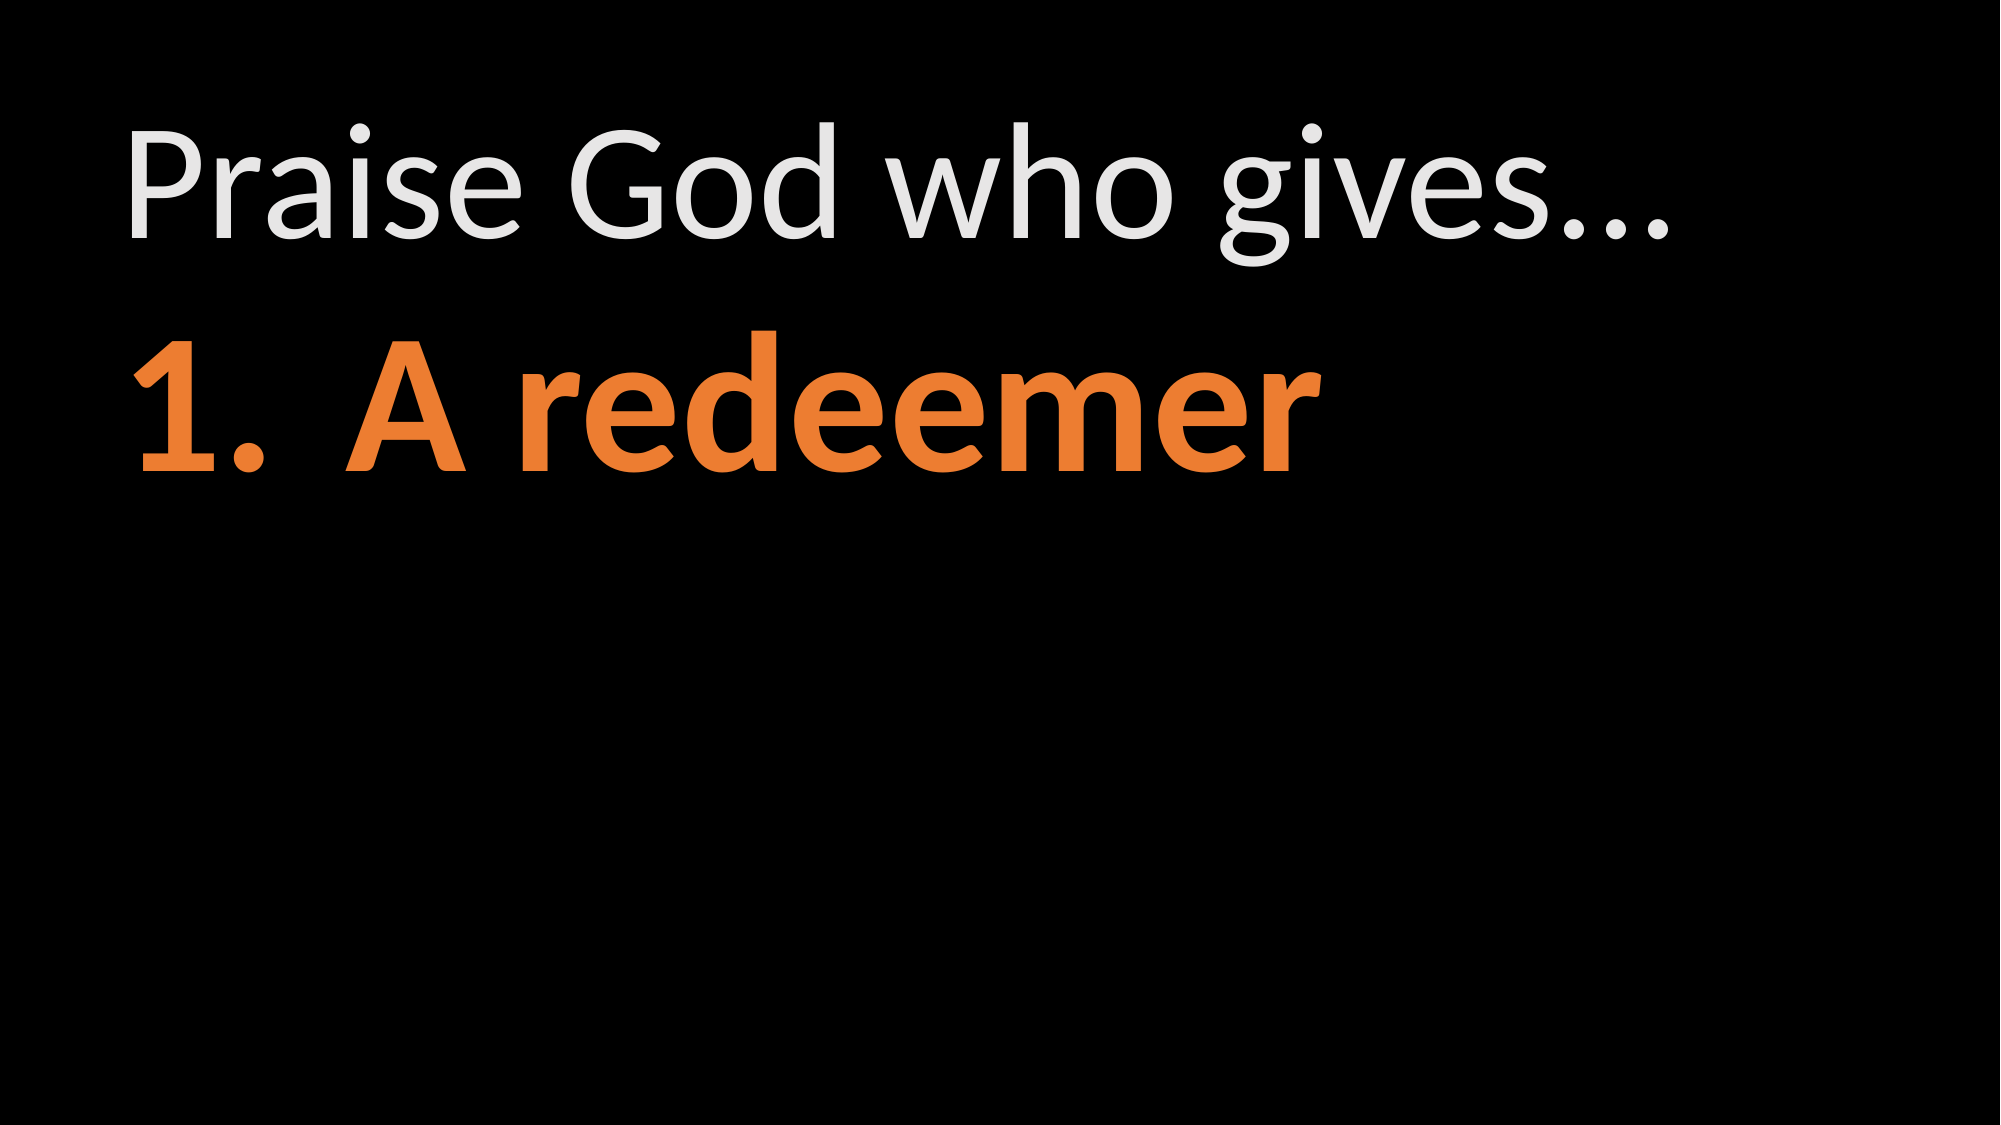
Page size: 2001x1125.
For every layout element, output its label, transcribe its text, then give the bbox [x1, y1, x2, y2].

text_box Praise God who gives... A redeemer [105, 64, 1967, 520]
